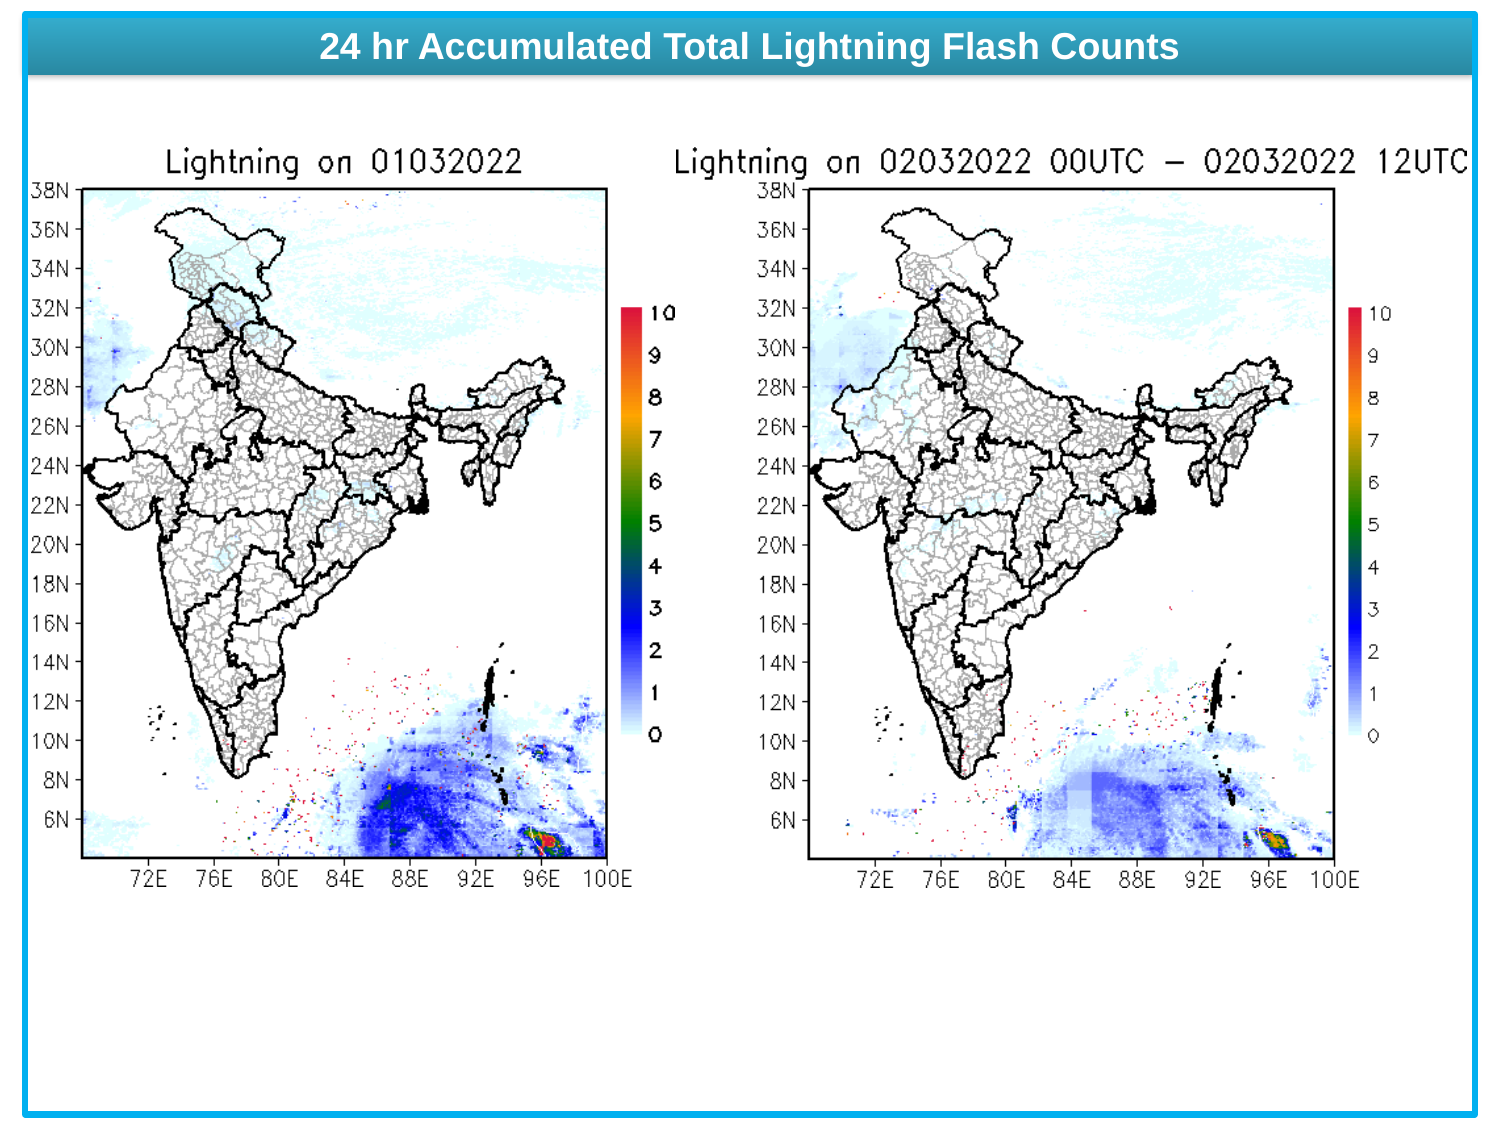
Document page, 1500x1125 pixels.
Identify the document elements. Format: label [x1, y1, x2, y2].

text_box [23, 12, 1477, 1116]
picture [31, 147, 1467, 888]
